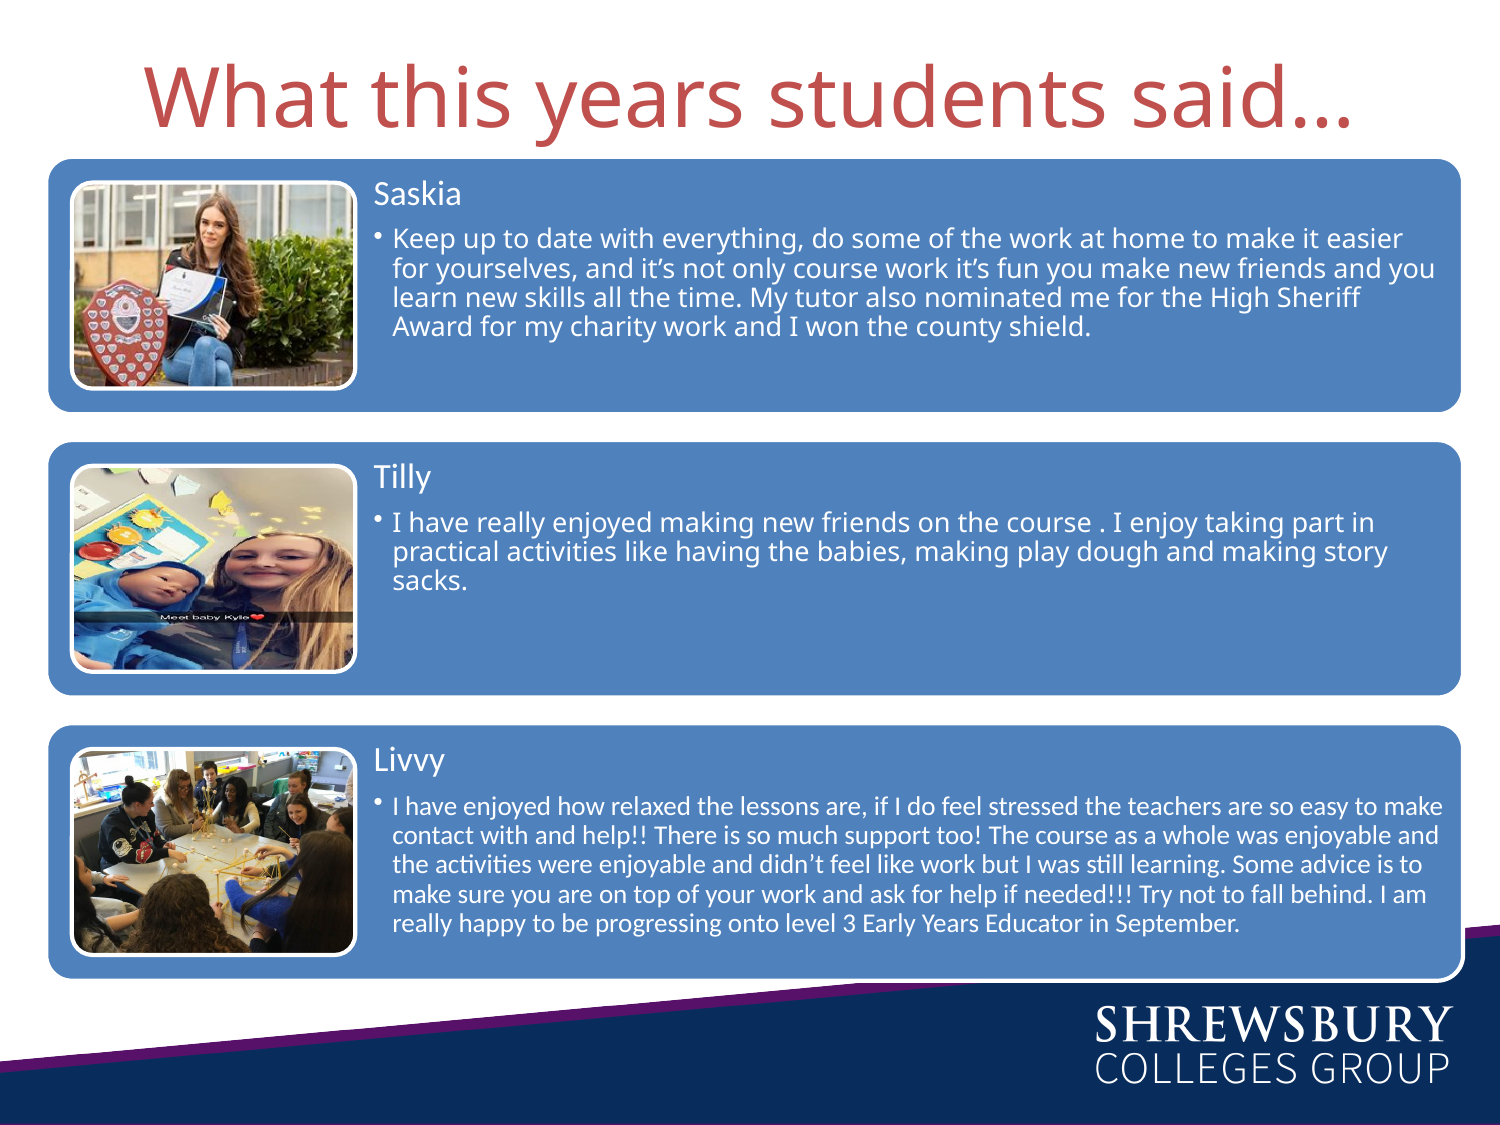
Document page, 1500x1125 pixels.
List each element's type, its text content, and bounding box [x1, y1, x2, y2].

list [45, 156, 1464, 981]
title What this years students said… [75, 0, 1425, 154]
picture [0, 0, 1500, 1125]
